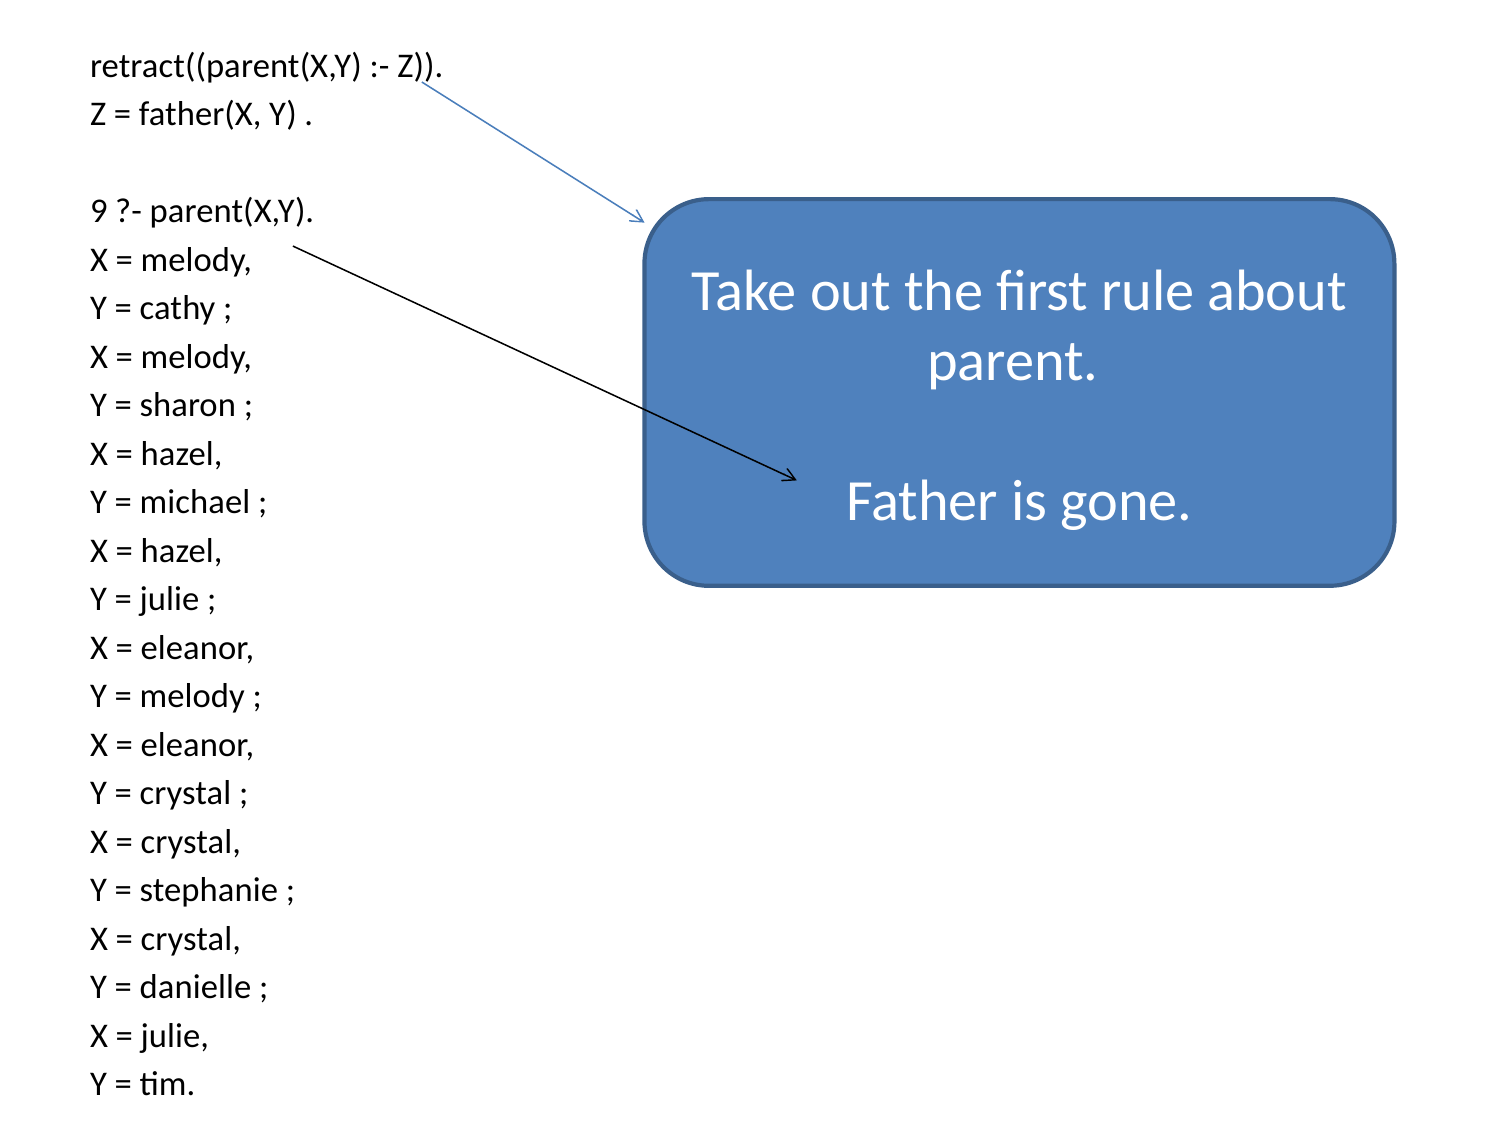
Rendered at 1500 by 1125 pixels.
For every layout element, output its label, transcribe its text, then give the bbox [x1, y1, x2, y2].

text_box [421, 81, 645, 223]
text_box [292, 245, 798, 481]
list retract((parent(X,Y) :- Z)). Z = father(X, Y) . 9 ?- parent(X,Y). X = melody, Y = cathy ; X = melody, Y = sharon ; X = hazel, Y = michael ; X = hazel, Y = julie ; X = eleanor, Y = melody ; X = eleanor, Y = crystal ; X = crystal, Y = stephanie ; X = crystal, Y = danielle ; X = julie, Y = tim. [75, 35, 1425, 1125]
text_box Take out the first rule about parent. Father is gone. [642, 197, 1397, 588]
